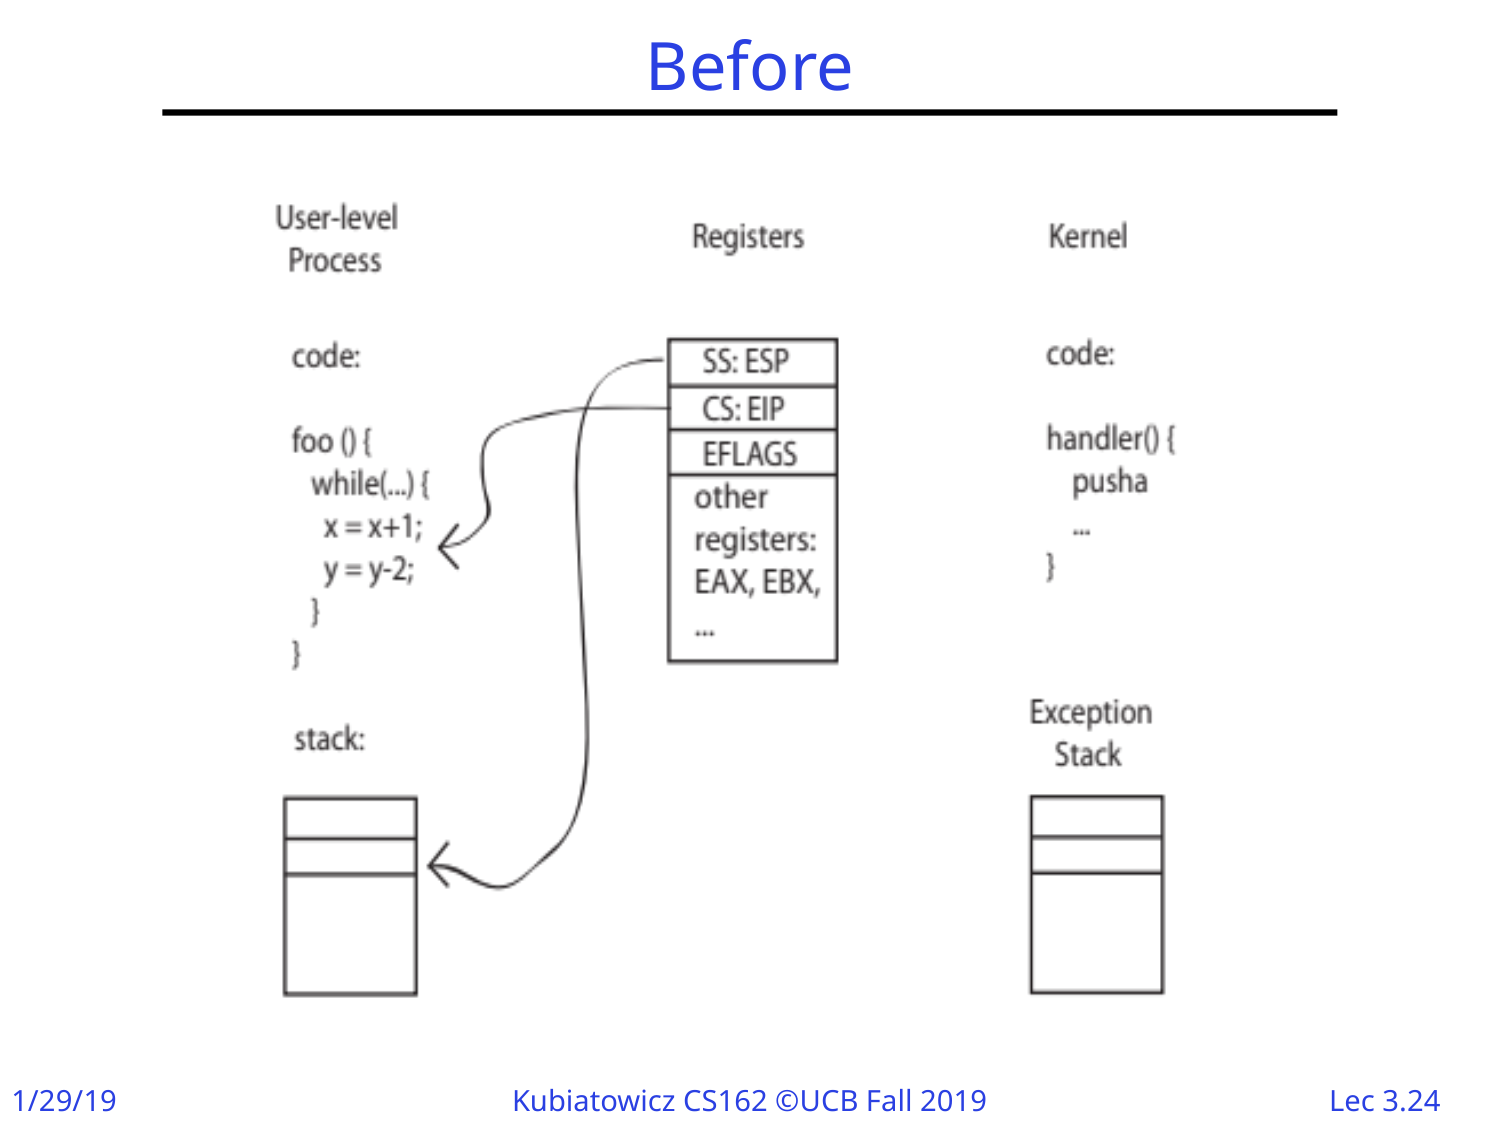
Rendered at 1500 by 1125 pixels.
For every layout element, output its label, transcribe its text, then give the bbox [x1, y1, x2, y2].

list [49, 174, 1401, 1038]
title Before [162, 24, 1338, 113]
